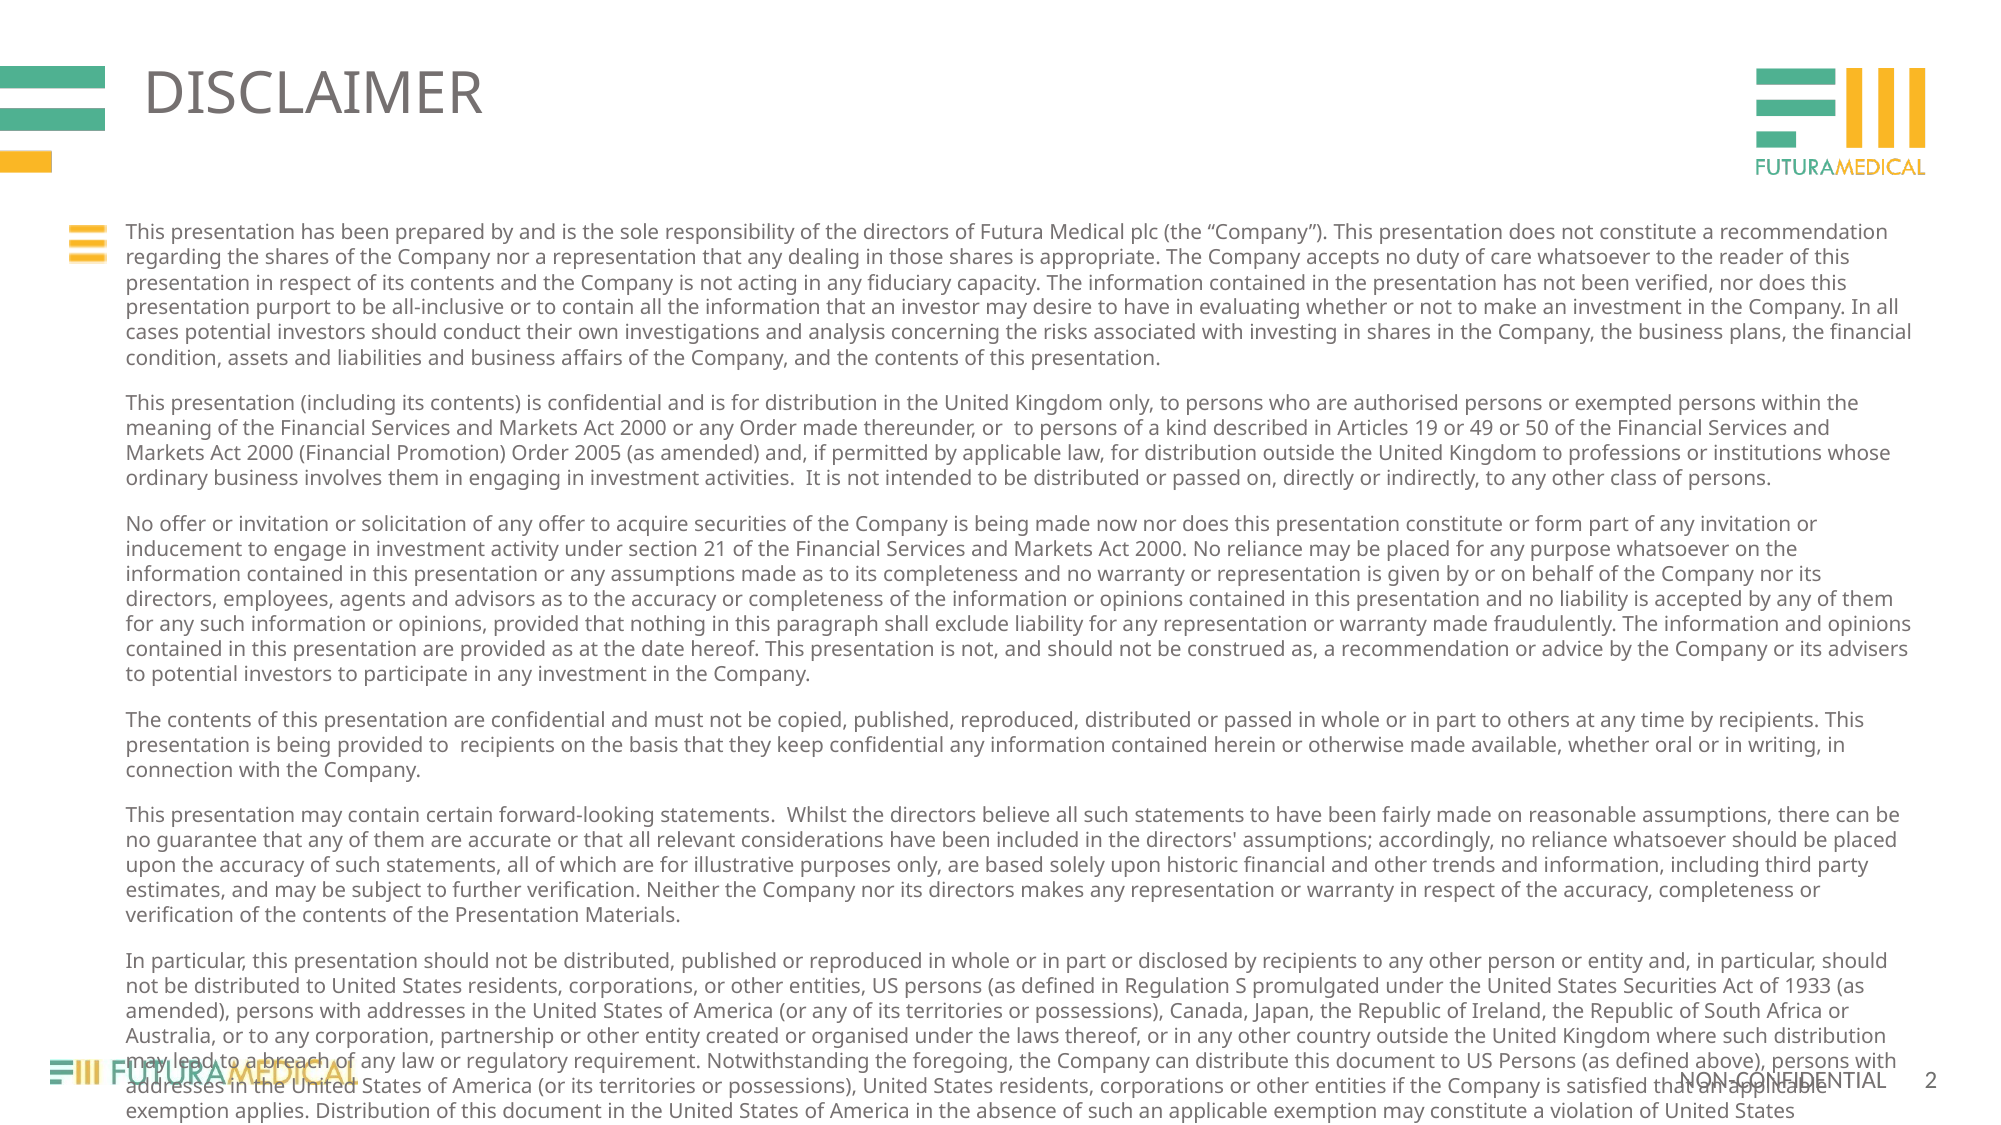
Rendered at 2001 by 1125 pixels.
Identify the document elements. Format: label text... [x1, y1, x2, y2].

picture [50, 1059, 358, 1085]
list This presentation has been prepared by and is the sole responsibility of the directors of Futura Medical plc (the “Company”). This presentation does not constitute a recommendation regarding the shares of the Company nor a representation that any dealing in those shares is appropriate. The Company accepts no duty of care whatsoever to the reader of this presentation in respect of its contents and the Company is not acting in any fiduciary capacity. The information contained in the presentation has not been verified, nor does this presentation purport to be all-inclusive or to contain all the information that an investor may desire to have in evaluating whether or not to make an investment in the Company. In all cases potential investors should conduct their own investigations and analysis concerning the risks associated with investing in shares in the Company, the business plans, the financial condition, assets and liabilities and business affairs of the Company, and the contents of this presentation. This presentation (including its contents) is confidential and is for distribution in the United Kingdom only, to persons who are authorised persons or exempted persons within the meaning of the Financial Services and Markets Act 2000 or any Order made thereunder, or to persons of a kind described in Articles 19 or 49 or 50 of the Financial Services and Markets Act 2000 (Financial Promotion) Order 2005 (as amended) and, if permitted by applicable law, for distribution outside the United Kingdom to professions or institutions whose ordinary business involves them in engaging in investment activities. It is not intended to be distributed or passed on, directly or indirectly, to any other class of persons. No offer or invitation or solicitation of any offer to acquire securities of the Company is being made now nor does this presentation constitute or form part of any invitation or inducement to engage in investment activity under section 21 of the Financial Services and Markets Act 2000. No reliance may be placed for any purpose whatsoever on the information contained in this presentation or any assumptions made as to its completeness and no warranty or representation is given by or on behalf of the Company nor its directors, employees, agents and advisors as to the accuracy or completeness of the information or opinions contained in this presentation and no liability is accepted by any of them for any such information or opinions, provided that nothing in this paragraph shall exclude liability for any representation or warranty made fraudulently. The information and opinions contained in this presentation are provided as at the date hereof. This presentation is not, and should not be construed as, a recommendation or advice by the Company or its advisers to potential investors to participate in any investment in the Company. The contents of this presentation are confidential and must not be copied, published, reproduced, distributed or passed in whole or in part to others at any time by recipients. This presentation is being provided to recipients on the basis that they keep confidential any information contained herein or otherwise made available, whether oral or in writing, in connection with the Company. This presentation may contain certain forward-looking statements. Whilst the directors believe all such statements to have been fairly made on reasonable assumptions, there can be no guarantee that any of them are accurate or that all relevant considerations have been included in the directors' assumptions; accordingly, no reliance whatsoever should be placed upon the accuracy of such statements, all of which are for illustrative purposes only, are based solely upon historic financial and other trends and information, including third party estimates, and may be subject to further verification. Neither the Company nor its directors makes any representation or warranty in respect of the accuracy, completeness or verification of the contents of the Presentation Materials. In particular, this presentation should not be distributed, published or reproduced in whole or in part or disclosed by recipients to any other person or entity and, in particular, should not be distributed to United States residents, corporations, or other entities, US persons (as defined in Regulation S promulgated under the United States Securities Act of 1933 (as amended), persons with addresses in the United States of America (or any of its territories or possessions), Canada, Japan, the Republic of Ireland, the Republic of South Africa or Australia, or to any corporation, partnership or other entity created or organised under the laws thereof, or in any other country outside the United Kingdom where such distribution may lead to a breach of any law or regulatory requirement. Notwithstanding the foregoing, the Company can distribute this document to US Persons (as defined above), persons with addresses in the United States of America (or its territories or possessions), United States residents, corporations or other entities if the Company is satisfied that an applicable exemption applies. Distribution of this document in the United States of America in the absence of such an applicable exemption may constitute a violation of United States securities law. [125, 219, 1914, 916]
picture [1755, 68, 1926, 175]
picture [69, 225, 107, 264]
list DISCLAIMER [143, 63, 1441, 126]
picture [0, 66, 105, 173]
